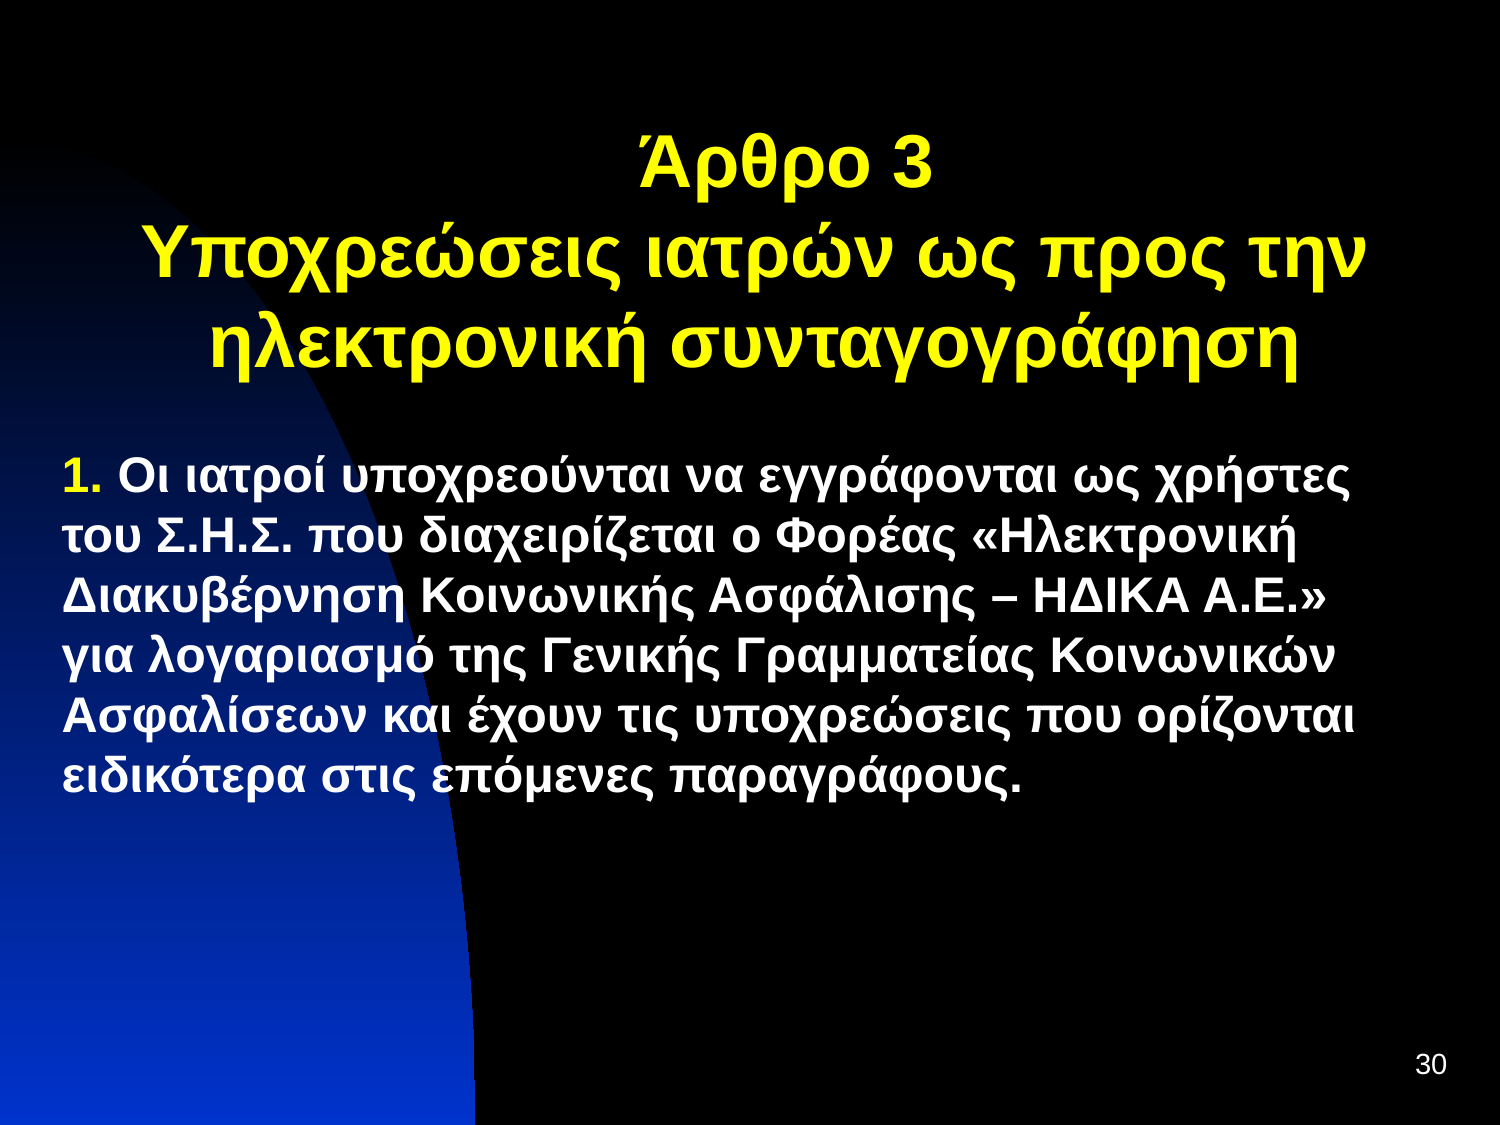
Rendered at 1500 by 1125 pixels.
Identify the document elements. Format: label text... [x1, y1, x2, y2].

text_box Άρθρο 3 Υποχρεώσεις ιατρών ως προς την ηλεκτρονική συνταγογράφηση 1. Οι ιατροί υποχρεούνται να εγγράφονται ως χρήστες του Σ.Η.Σ. που διαχειρίζεται ο Φορέας «Ηλεκτρονική Διακυβέρνηση Κοινωνικής Ασφάλισης – ΗΔΙΚΑ Α.Ε.» για λογαριασμό της Γενικής Γραμματείας Κοινωνικών Ασφαλίσεων και έχουν τις υποχρεώσεις που ορίζονται ειδικότερα στις επόμενες παραγράφους. [46, 105, 1465, 871]
slide_number 30 [1149, 1024, 1463, 1101]
